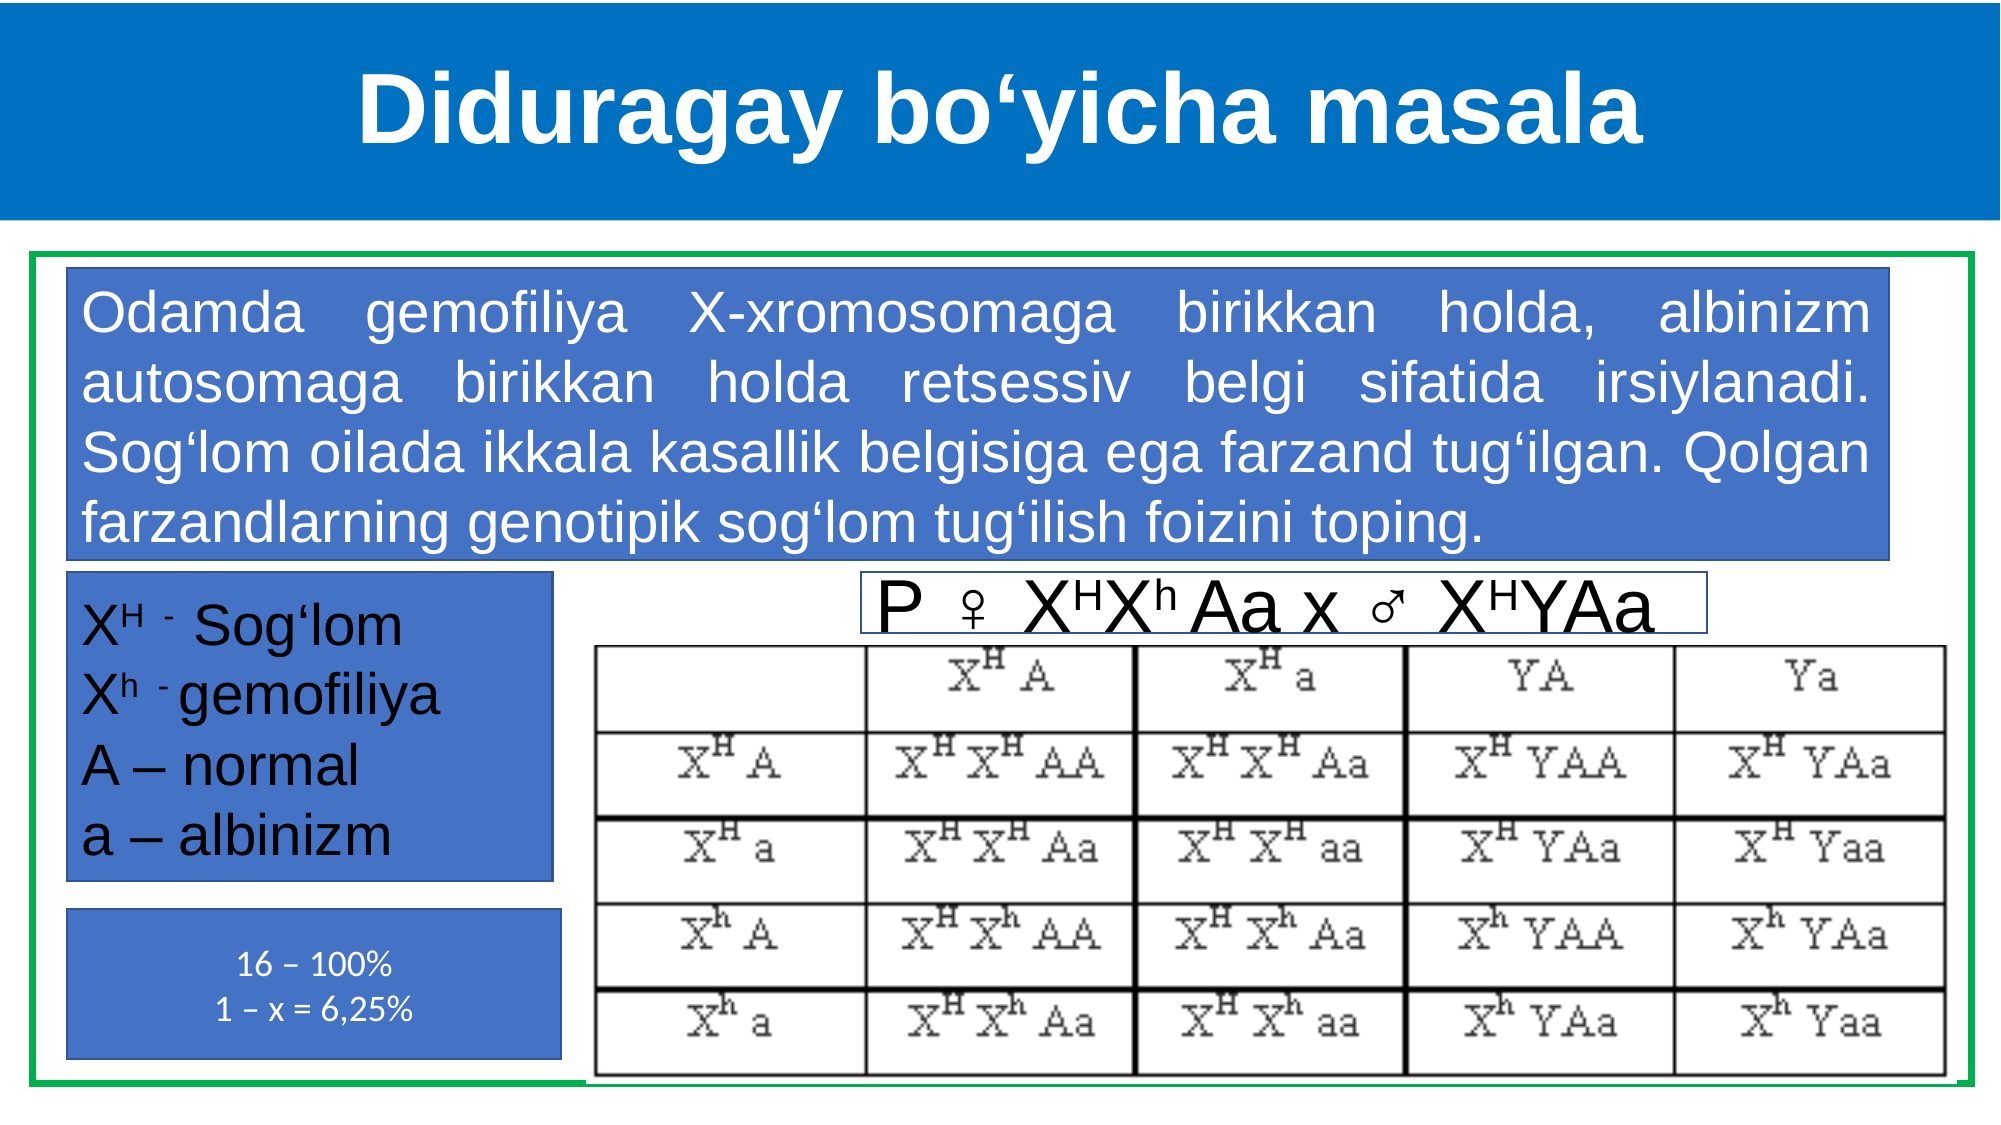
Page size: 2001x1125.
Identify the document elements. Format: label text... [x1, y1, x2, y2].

text_box [32, 253, 1973, 1085]
text_box XH - Sog‘lom Xh - gemofiliya A – normal a – albinizm [66, 571, 554, 882]
title Diduragay bo‘yicha masala [0, 3, 2000, 221]
text_box P ♀ XHXh Aa x ♂ XHYAa [860, 571, 1708, 634]
picture [586, 645, 1957, 1084]
text_box Odamda gemofiliya X-xromosomaga birikkan holda, albinizm autosomaga birikkan holda retsessiv belgi sifatida irsiylanadi. Sog‘lom oilada ikkala kasallik belgisiga ega farzand tug‘ilgan. Qolgan farzandlarning genotipik sog‘lom tug‘ilish foizini toping. [66, 267, 1890, 561]
text_box 16 – 100% 1 – x = 6,25% [66, 908, 562, 1060]
